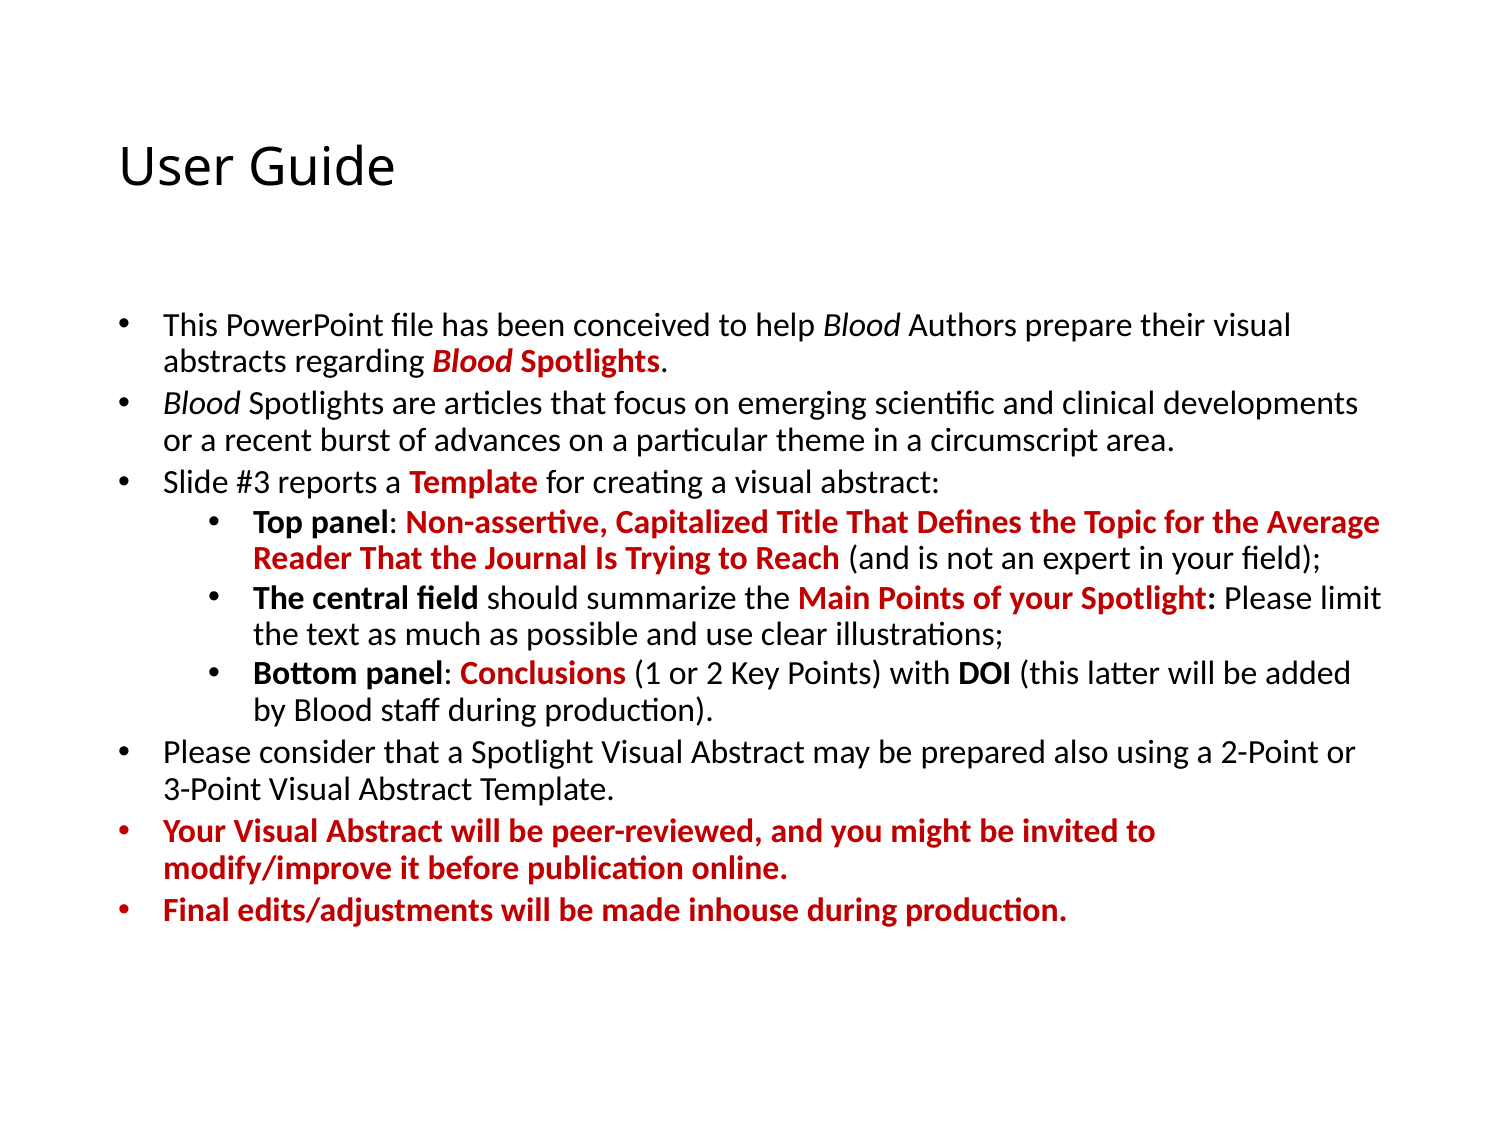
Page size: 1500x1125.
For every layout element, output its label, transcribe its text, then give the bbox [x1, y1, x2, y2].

title User Guide [103, 59, 1397, 278]
list This PowerPoint file has been conceived to help Blood Authors prepare their visual abstracts regarding Blood Spotlights. Blood Spotlights are articles that focus on emerging scientific and clinical developments or a recent burst of advances on a particular theme in a circumscript area. Slide #3 reports a Template for creating a visual abstract: Top panel: Non-assertive, Capitalized Title That Defines the Topic for the Average Reader That the Journal Is Trying to Reach (and is not an expert in your field); The central field should summarize the Main Points of your Spotlight: Please limit the text as much as possible and use clear illustrations; Bottom panel: Conclusions (1 or 2 Key Points) with DOI (this latter will be added by Blood staff during production). Please consider that a Spotlight Visual Abstract may be prepared also using a 2-Point or 3-Point Visual Abstract Template. Your Visual Abstract will be peer-reviewed, and you might be invited to modify/improve it before publication online. Final edits/adjustments will be made inhouse during production. [103, 299, 1397, 1014]
